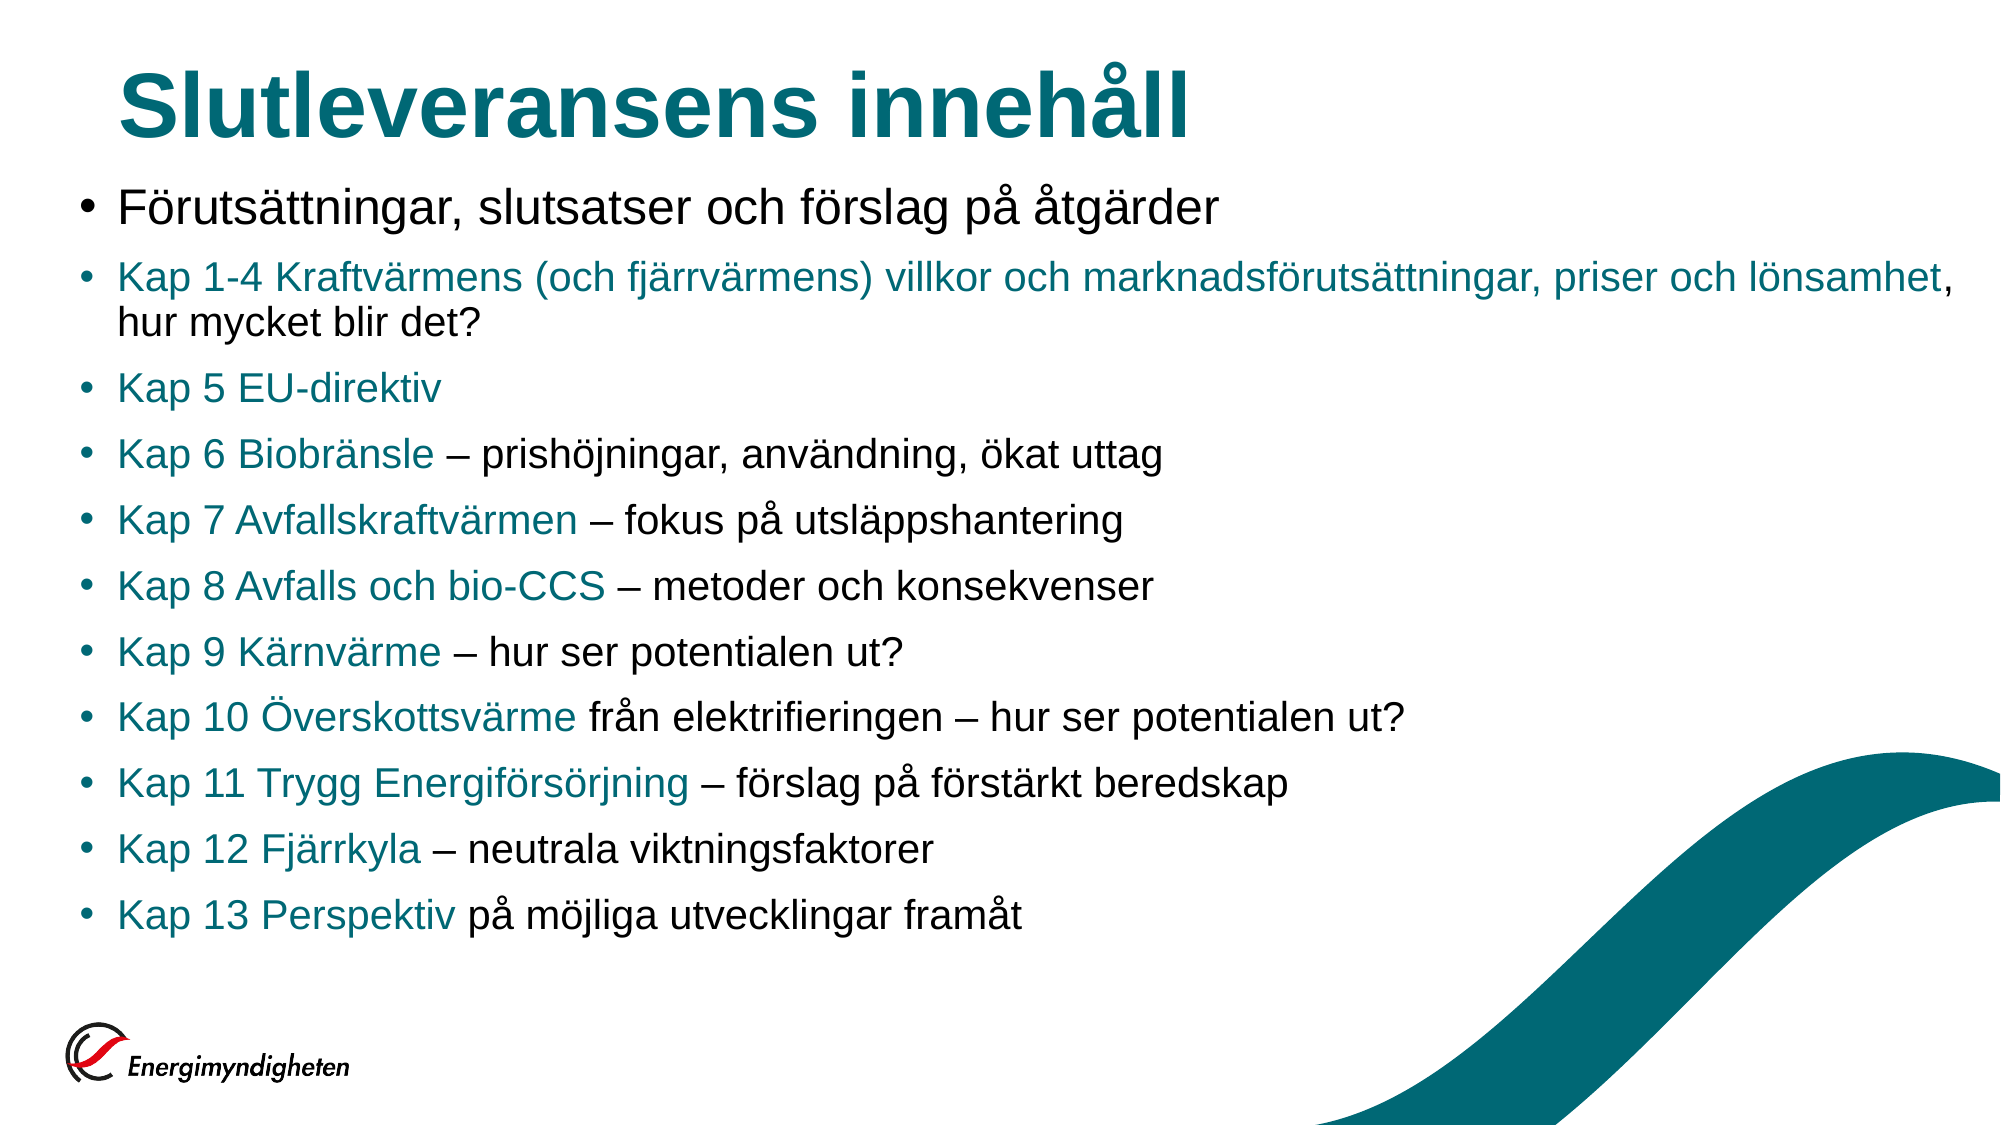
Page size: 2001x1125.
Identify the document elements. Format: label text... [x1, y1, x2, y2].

list Förutsättningar, slutsatser och förslag på åtgärder Kap 1-4 Kraftvärmens (och fjärrvärmens) villkor och marknadsförutsättningar, priser och lönsamhet, hur mycket blir det? Kap 5 EU-direktiv Kap 6 Biobränsle – prishöjningar, användning, ökat uttag Kap 7 Avfallskraftvärmen – fokus på utsläppshantering Kap 8 Avfalls och bio-CCS – metoder och konsekvenser Kap 9 Kärnvärme – hur ser potentialen ut? Kap 10 Överskottsvärme från elektrifieringen – hur ser potentialen ut? Kap 11 Trygg Energiförsörjning – förslag på förstärkt beredskap Kap 12 Fjärrkyla – neutrala viktningsfaktorer Kap 13 Perspektiv på möjliga utvecklingar framåt [64, 173, 1974, 952]
picture [65, 1022, 349, 1083]
title Slutleveransens innehåll [103, 50, 1806, 173]
